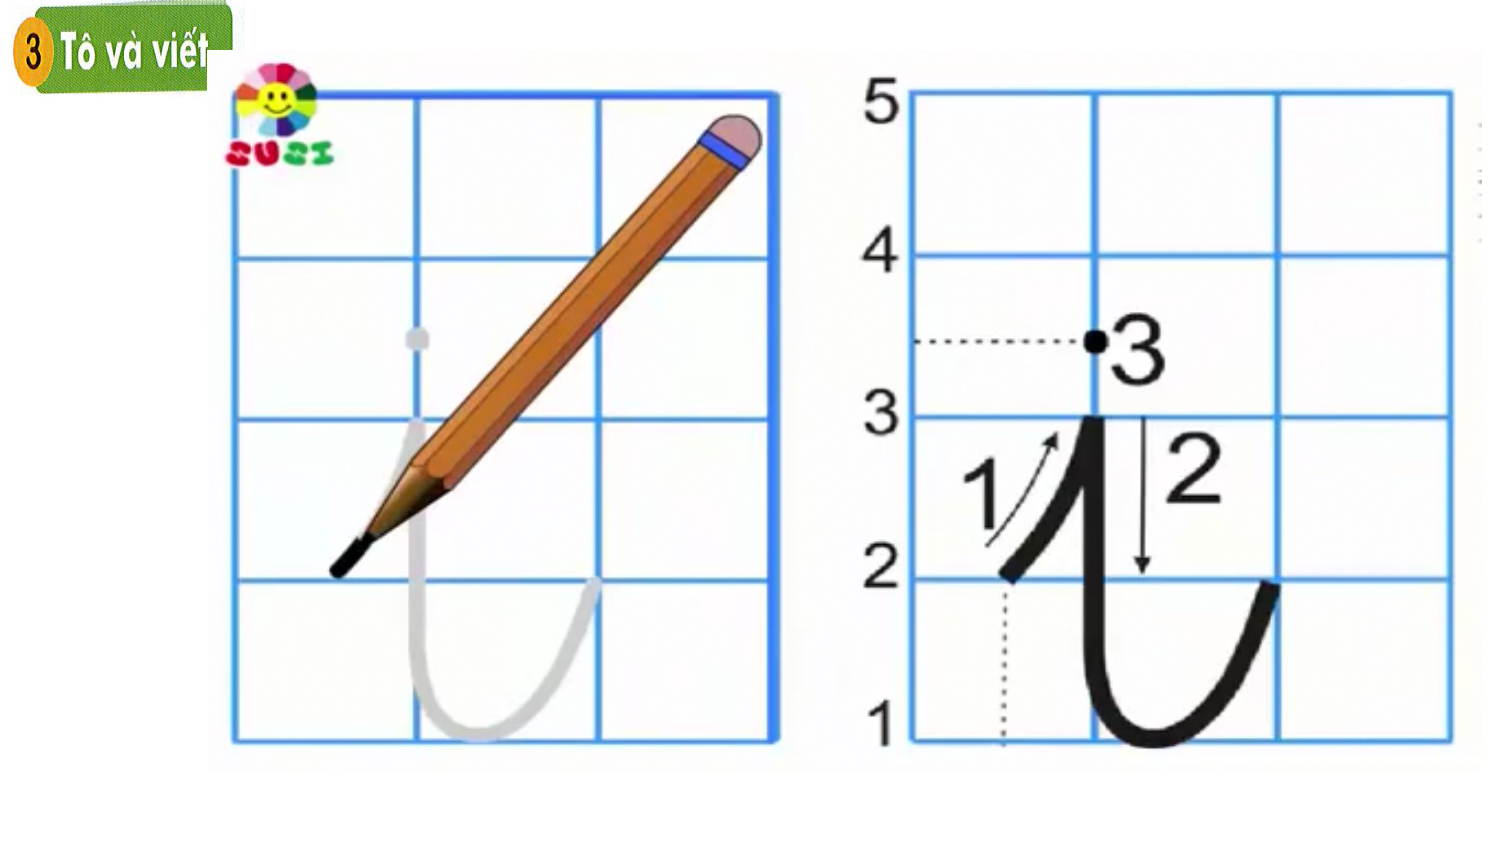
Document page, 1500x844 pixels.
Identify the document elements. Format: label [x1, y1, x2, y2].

text_box [206, 49, 1483, 774]
picture [2, 0, 245, 99]
